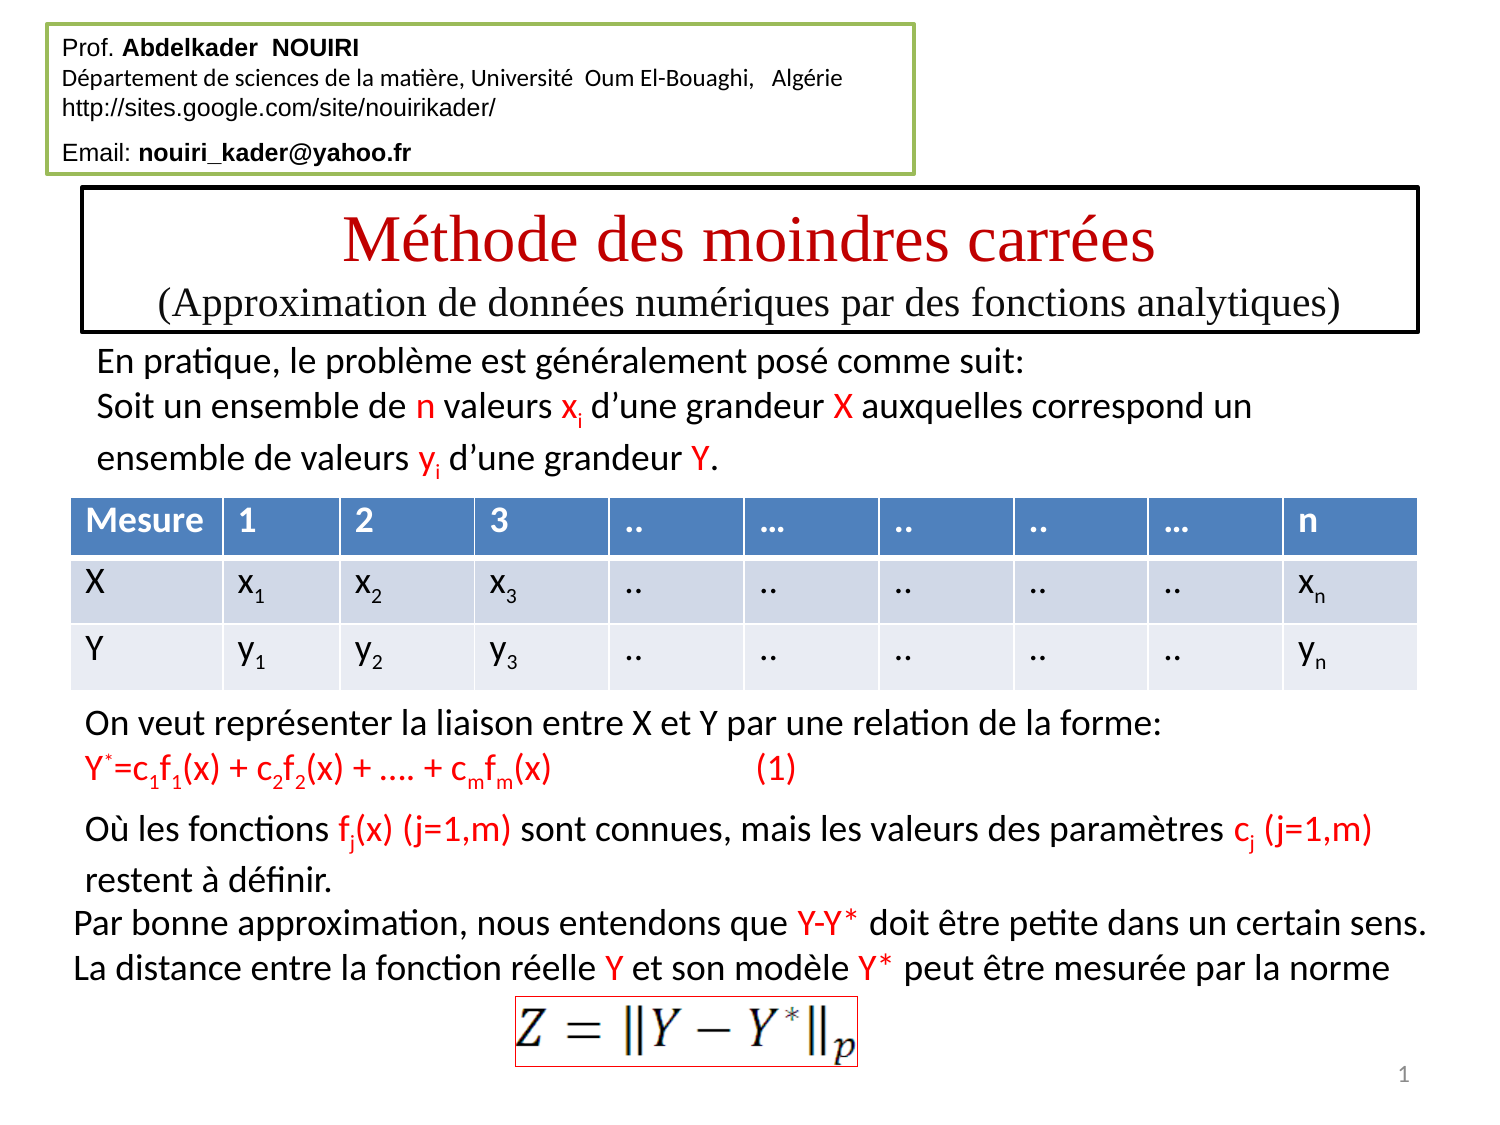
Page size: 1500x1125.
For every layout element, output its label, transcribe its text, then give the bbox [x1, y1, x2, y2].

table_cell .. [1149, 625, 1282, 690]
table_header 1 [224, 498, 339, 555]
table_header … [1149, 498, 1282, 555]
table_cell .. [745, 625, 878, 690]
table_cell x3 [475, 561, 608, 623]
table_cell xn [1284, 561, 1417, 623]
table_cell .. [1149, 561, 1282, 623]
table_header n [1284, 498, 1417, 555]
table_cell .. [1015, 561, 1147, 623]
slide_number 1 [1074, 1042, 1425, 1103]
table_header .. [880, 498, 1013, 555]
table_header 3 [475, 498, 608, 555]
table_cell .. [610, 561, 743, 623]
table_cell .. [610, 625, 743, 690]
table_cell .. [1015, 625, 1147, 690]
text_box Par bonne approximation, nous entendons que Y-Y* doit être petite dans un certain sens. La distance entre la fonction réelle Y et son modèle Y* peut être mesurée par la norme [58, 890, 1465, 996]
table_header 2 [341, 498, 474, 555]
text_box Prof. Abdelkader NOUIRI Département de sciences de la matière, Université Oum El-Bouaghi, Algérie http://sites.google.com/site/nouirikader/ Email: nouiri_kader@yahoo.fr [45, 22, 916, 176]
table_cell y3 [475, 625, 608, 690]
text_box Méthode des moindres carrées (Approximation de données numériques par des fonctions analytiques) [80, 185, 1420, 334]
picture [515, 995, 858, 1067]
table_header … [745, 498, 878, 555]
text_box On veut représenter la liaison entre X et Y par une relation de la forme: Y*=c1f1(x) + c2f2(x) + …. + cmfm(x) (1) [70, 690, 1407, 796]
table_cell y2 [341, 625, 474, 690]
table_header .. [610, 498, 743, 555]
table_cell .. [880, 561, 1013, 623]
table_cell y1 [224, 625, 339, 690]
table_cell X [71, 561, 222, 623]
text_box En pratique, le problème est généralement posé comme suit: Soit un ensemble de n valeurs xi d’une grandeur X auxquelles correspond un ensemble de valeurs yi d’une grandeur Y. [81, 328, 1418, 491]
table_header Mesure [71, 498, 222, 555]
table_cell x2 [341, 561, 474, 623]
table_cell Y [71, 625, 222, 690]
table_cell yn [1284, 625, 1417, 690]
table_cell .. [880, 625, 1013, 690]
text_box Où les fonctions fj(x) (j=1,m) sont connues, mais les valeurs des paramètres cj (j=1,m) restent à définir. [70, 796, 1407, 890]
table_cell x1 [224, 561, 339, 623]
table_cell .. [745, 561, 878, 623]
table_header .. [1015, 498, 1147, 555]
